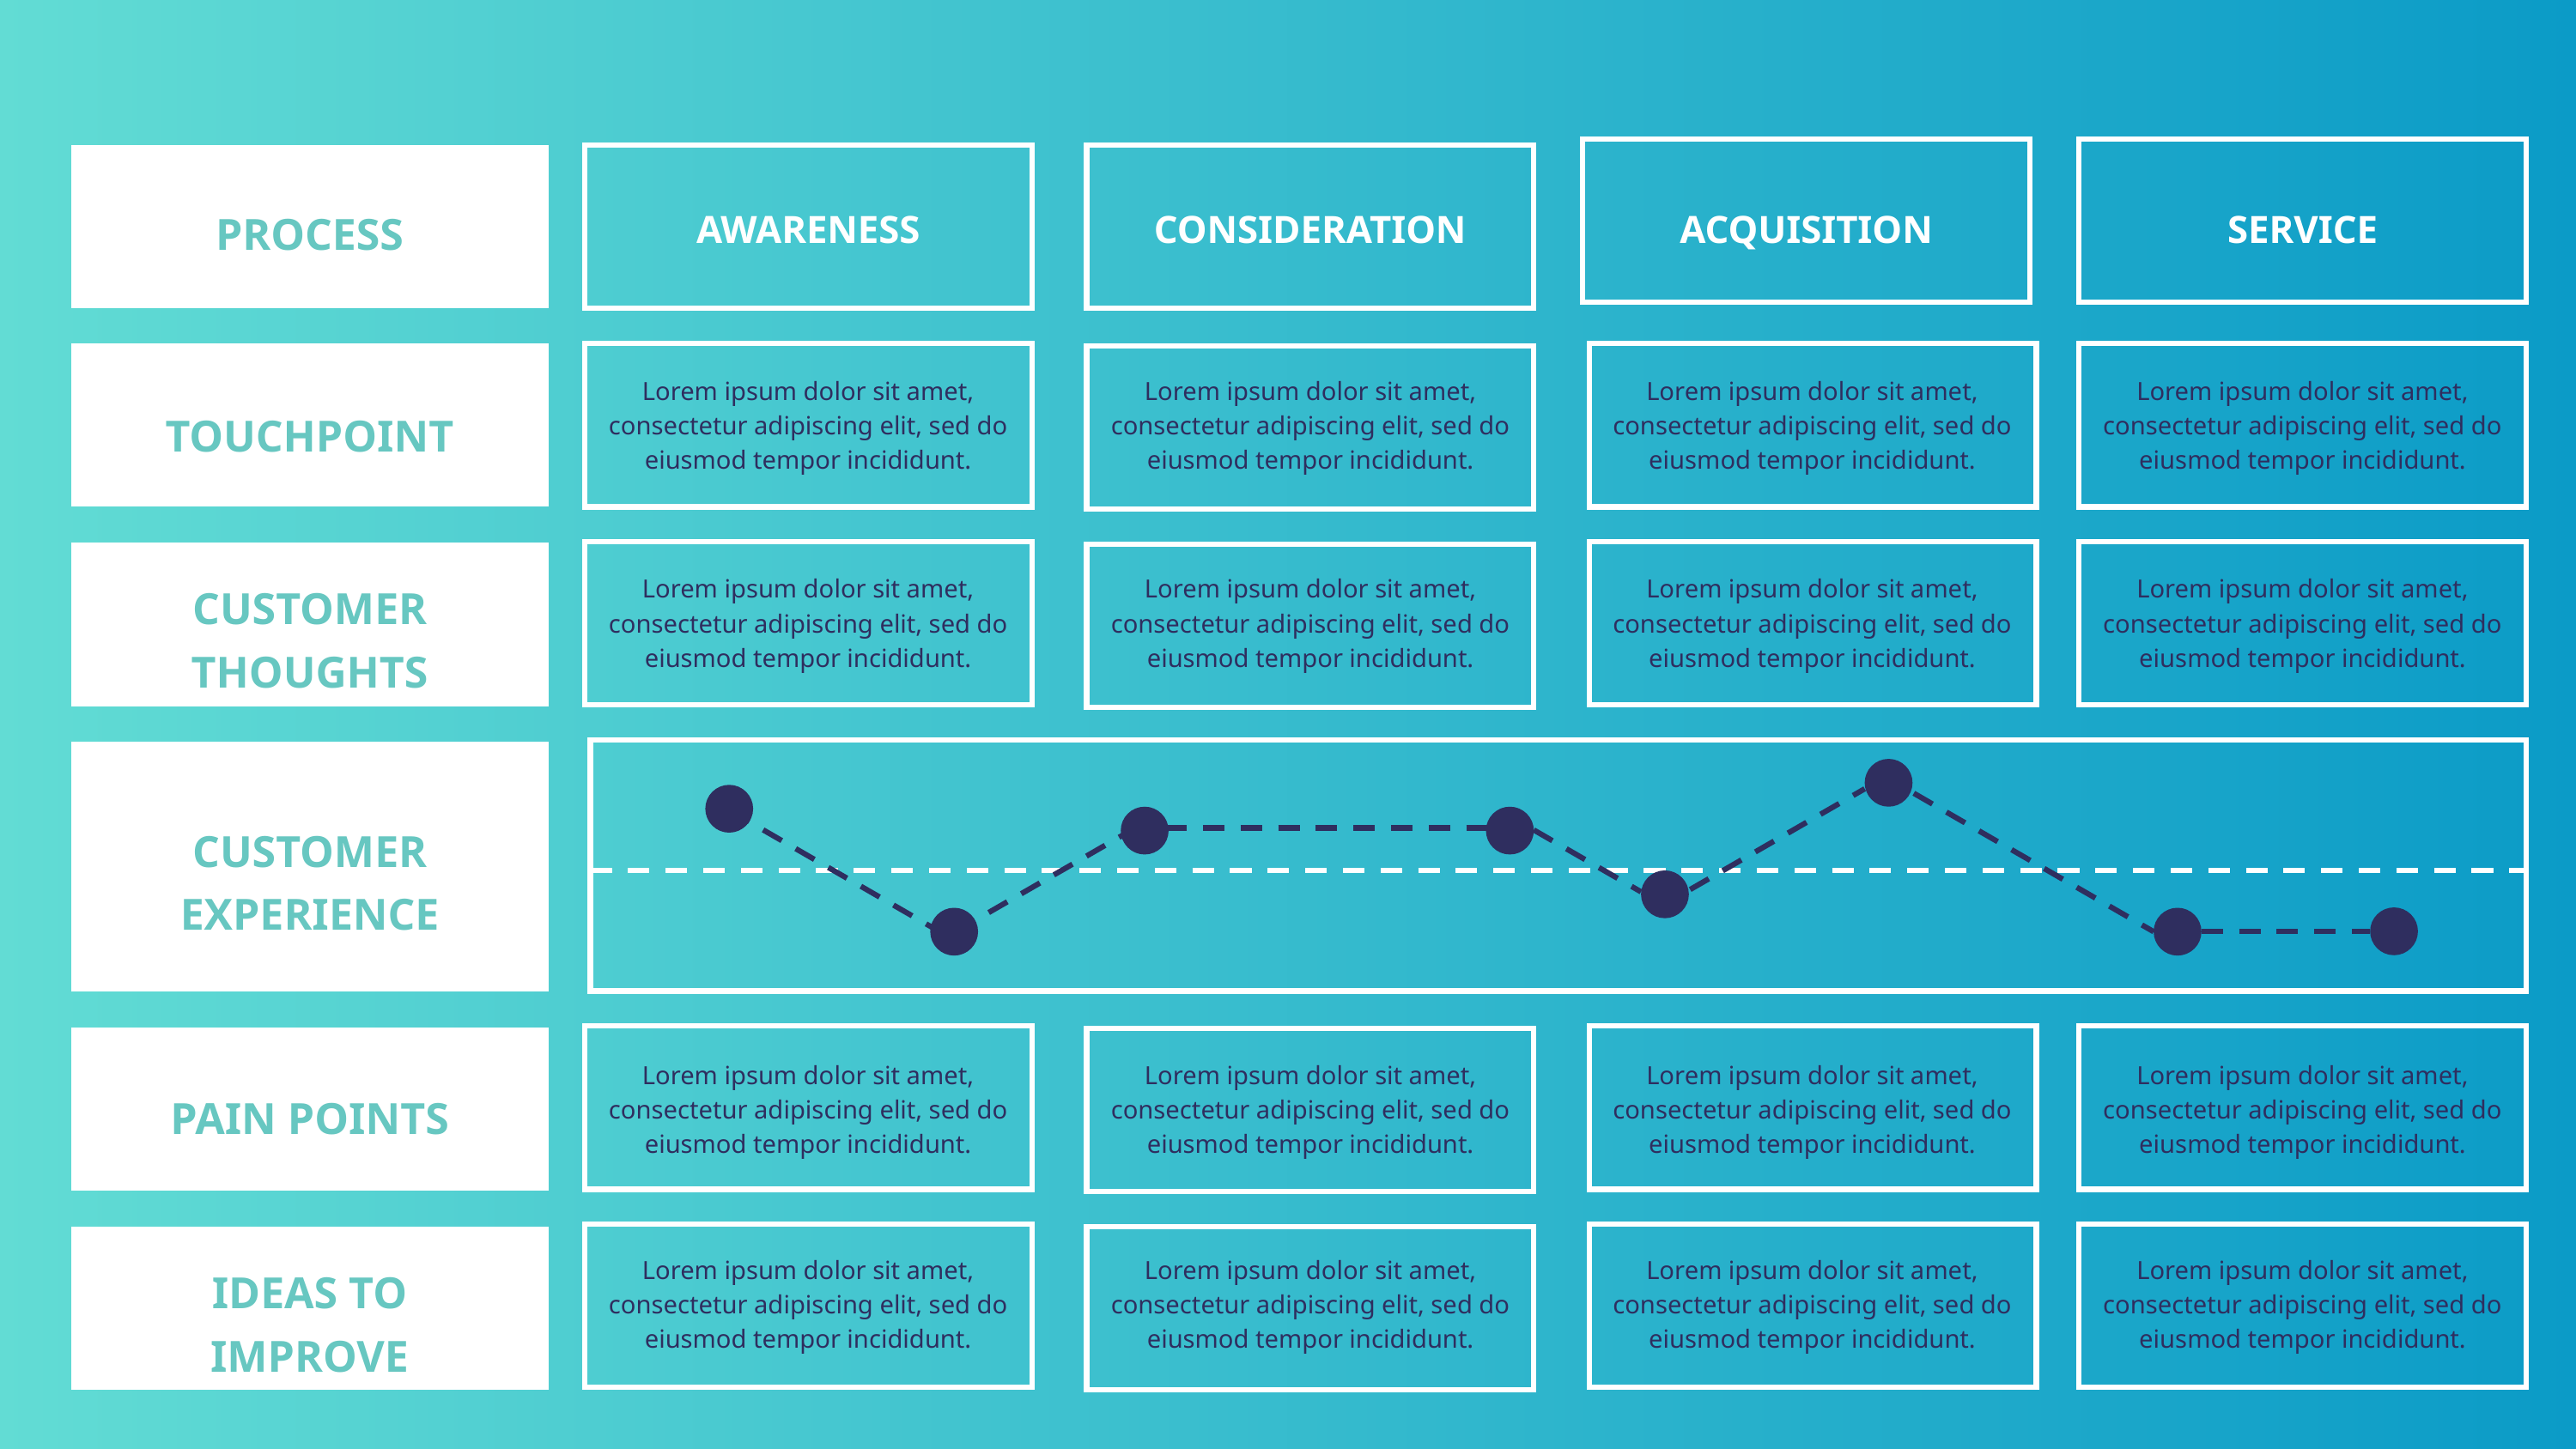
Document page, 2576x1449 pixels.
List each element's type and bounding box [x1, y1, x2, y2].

text_box [1086, 533, 1534, 708]
text_box [584, 134, 1032, 309]
text_box [956, 830, 1131, 932]
text_box [1583, 128, 2031, 303]
text_box [1589, 1213, 2037, 1388]
text_box [1086, 134, 1534, 309]
text_box [1086, 1216, 1534, 1391]
text_box [70, 333, 549, 507]
text_box [1533, 829, 1642, 893]
text_box [584, 1016, 1032, 1190]
text_box [70, 1016, 549, 1191]
text_box [730, 810, 944, 934]
text_box [930, 907, 979, 956]
text_box [1120, 806, 1170, 855]
text_box [590, 729, 2527, 870]
text_box [584, 333, 1032, 507]
text_box [584, 530, 1032, 706]
text_box [2078, 1213, 2527, 1388]
text_box [1640, 870, 1690, 919]
text_box [1589, 333, 2037, 507]
text_box [1913, 792, 2154, 932]
text_box [2078, 333, 2527, 507]
text_box [2078, 530, 2527, 706]
text_box [2078, 1016, 2527, 1190]
text_box [584, 1213, 1032, 1388]
text_box [2078, 128, 2527, 303]
text_box [1589, 530, 2037, 706]
text_box [1690, 788, 1865, 890]
text_box [2369, 906, 2419, 955]
text_box [1086, 335, 1534, 510]
text_box [1589, 1016, 2037, 1190]
text_box [1086, 1017, 1534, 1192]
text_box [70, 134, 549, 309]
text_box [70, 731, 549, 991]
text_box [590, 877, 2527, 991]
text_box [1864, 758, 1913, 807]
text_box [70, 532, 549, 706]
text_box [70, 1216, 549, 1391]
text_box [2153, 907, 2202, 956]
text_box [705, 785, 754, 834]
text_box [1485, 806, 1534, 855]
